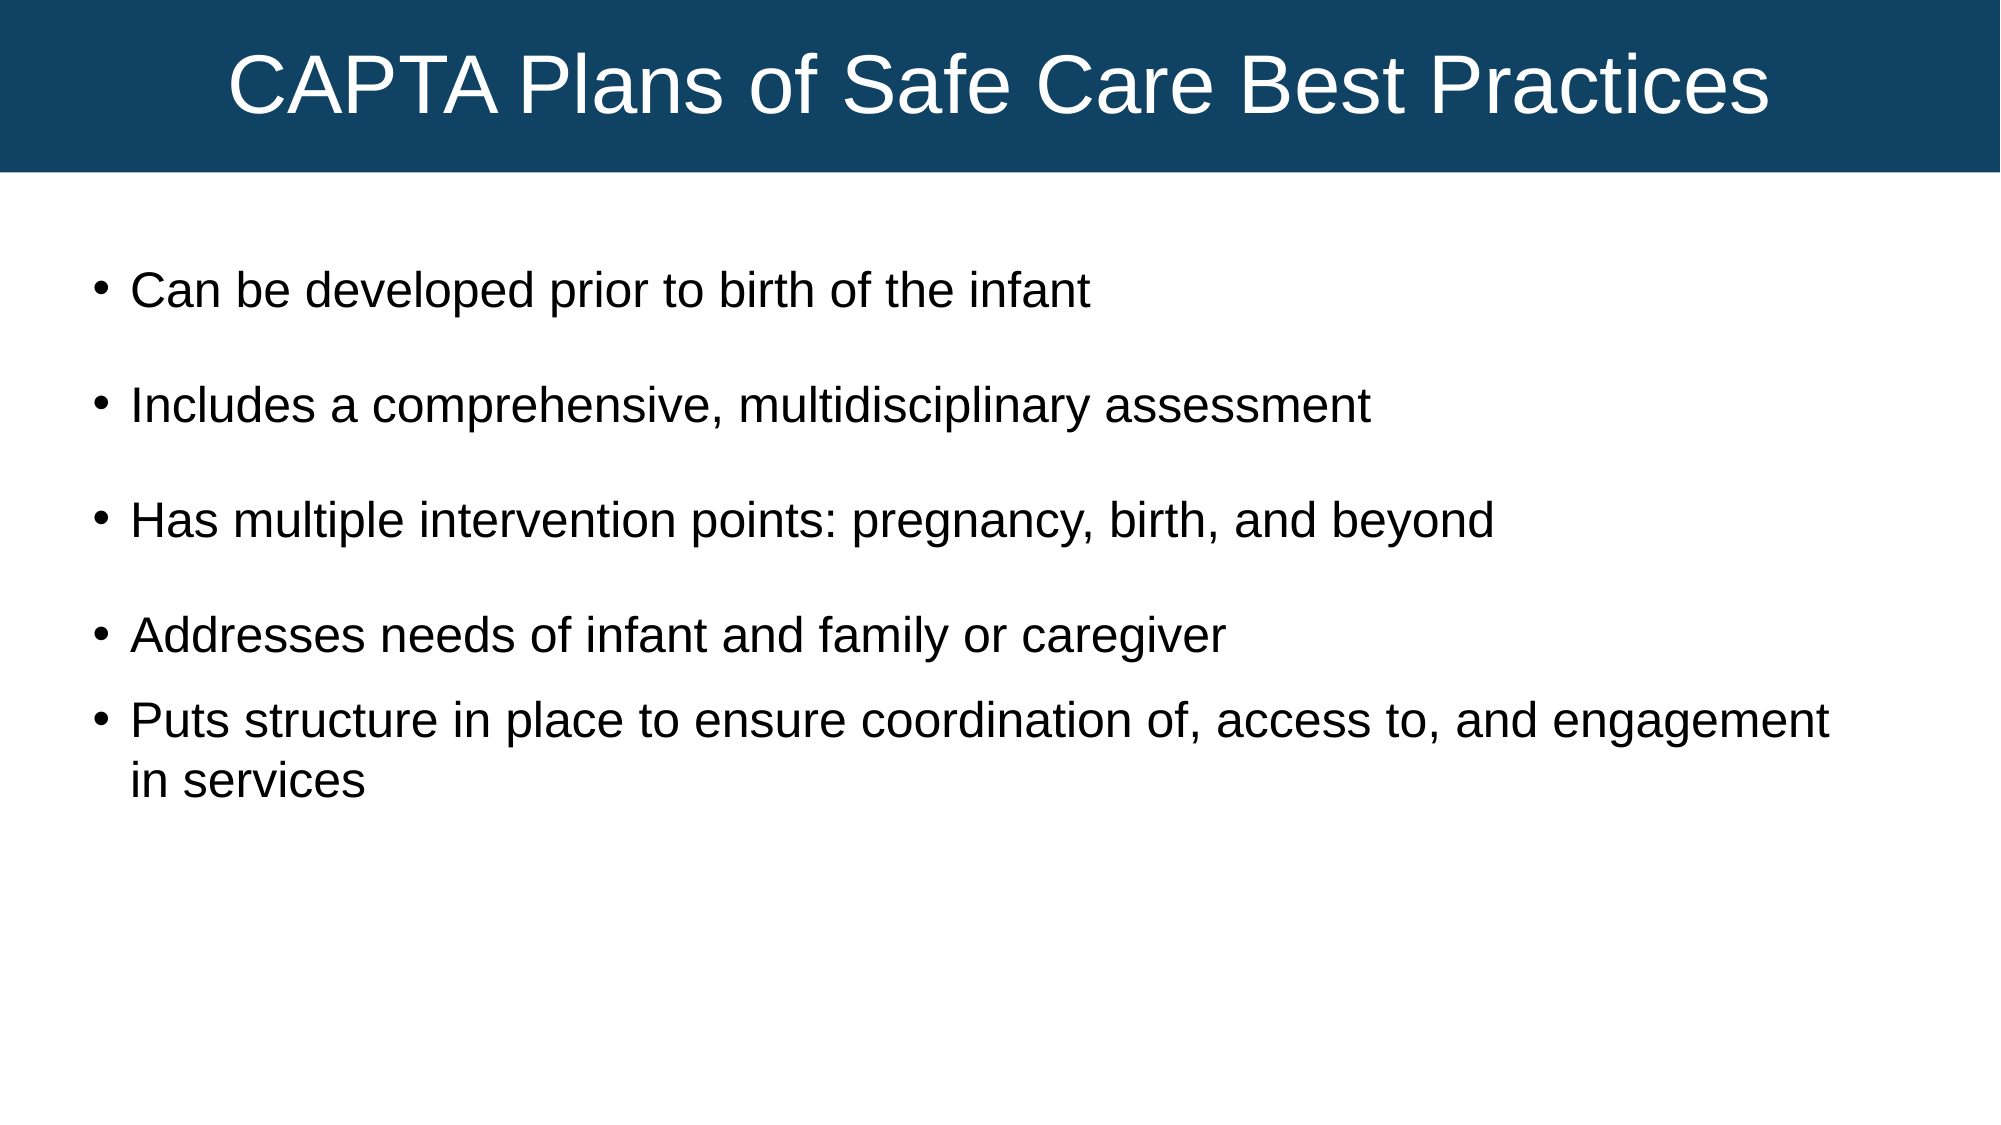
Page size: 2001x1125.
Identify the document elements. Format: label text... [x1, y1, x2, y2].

text_box CAPTA Plans of Safe Care Best Practices [0, 0, 2000, 173]
text_box Can be developed prior to birth of the infant Includes a comprehensive, multidisciplinary assessment Has multiple intervention points: pregnancy, birth, and beyond Addresses needs of infant and family or caregiver Puts structure in place to ensure coordination of, access to, and engagement in services [77, 220, 1873, 816]
